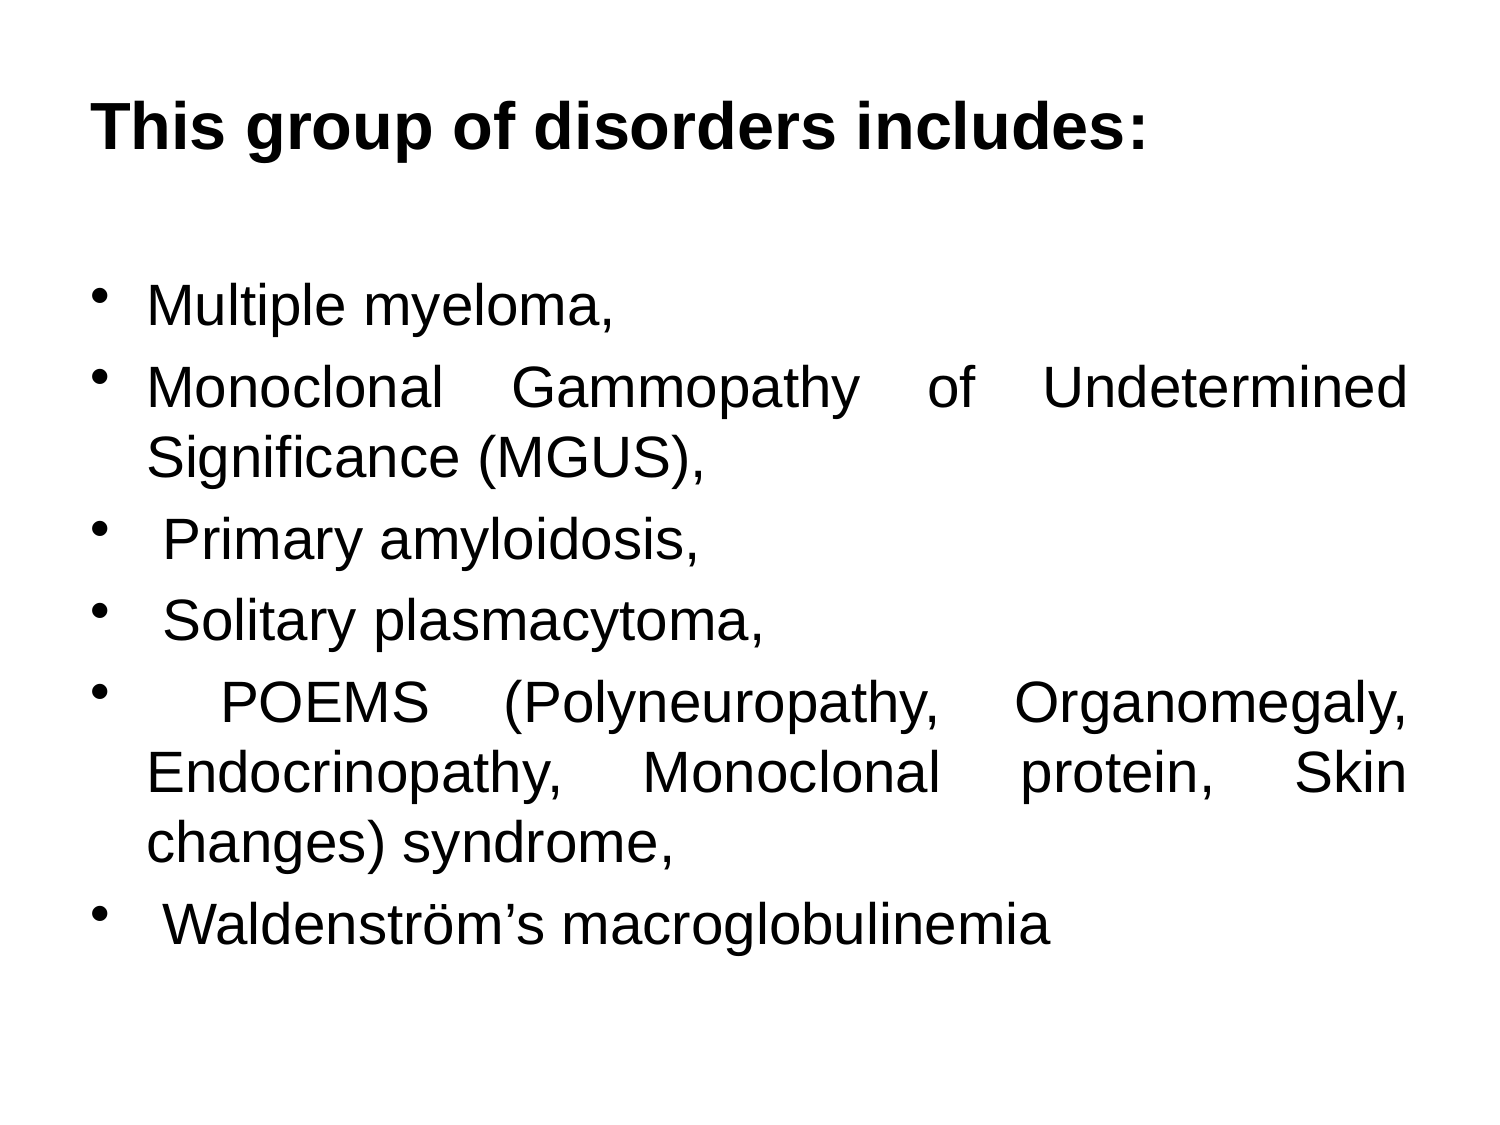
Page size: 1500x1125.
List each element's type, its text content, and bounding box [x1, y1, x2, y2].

list This group of disorders includes: Multiple myeloma, Monoclonal Gammopathy of Undetermined Significance (MGUS), Primary amyloidosis, Solitary plasmacytoma, POEMS (Polyneuropathy, Organomegaly, Endocrinopathy, Monoclonal protein, Skin changes) syndrome, Waldenström’s macroglobulinemia [74, 74, 1426, 1006]
